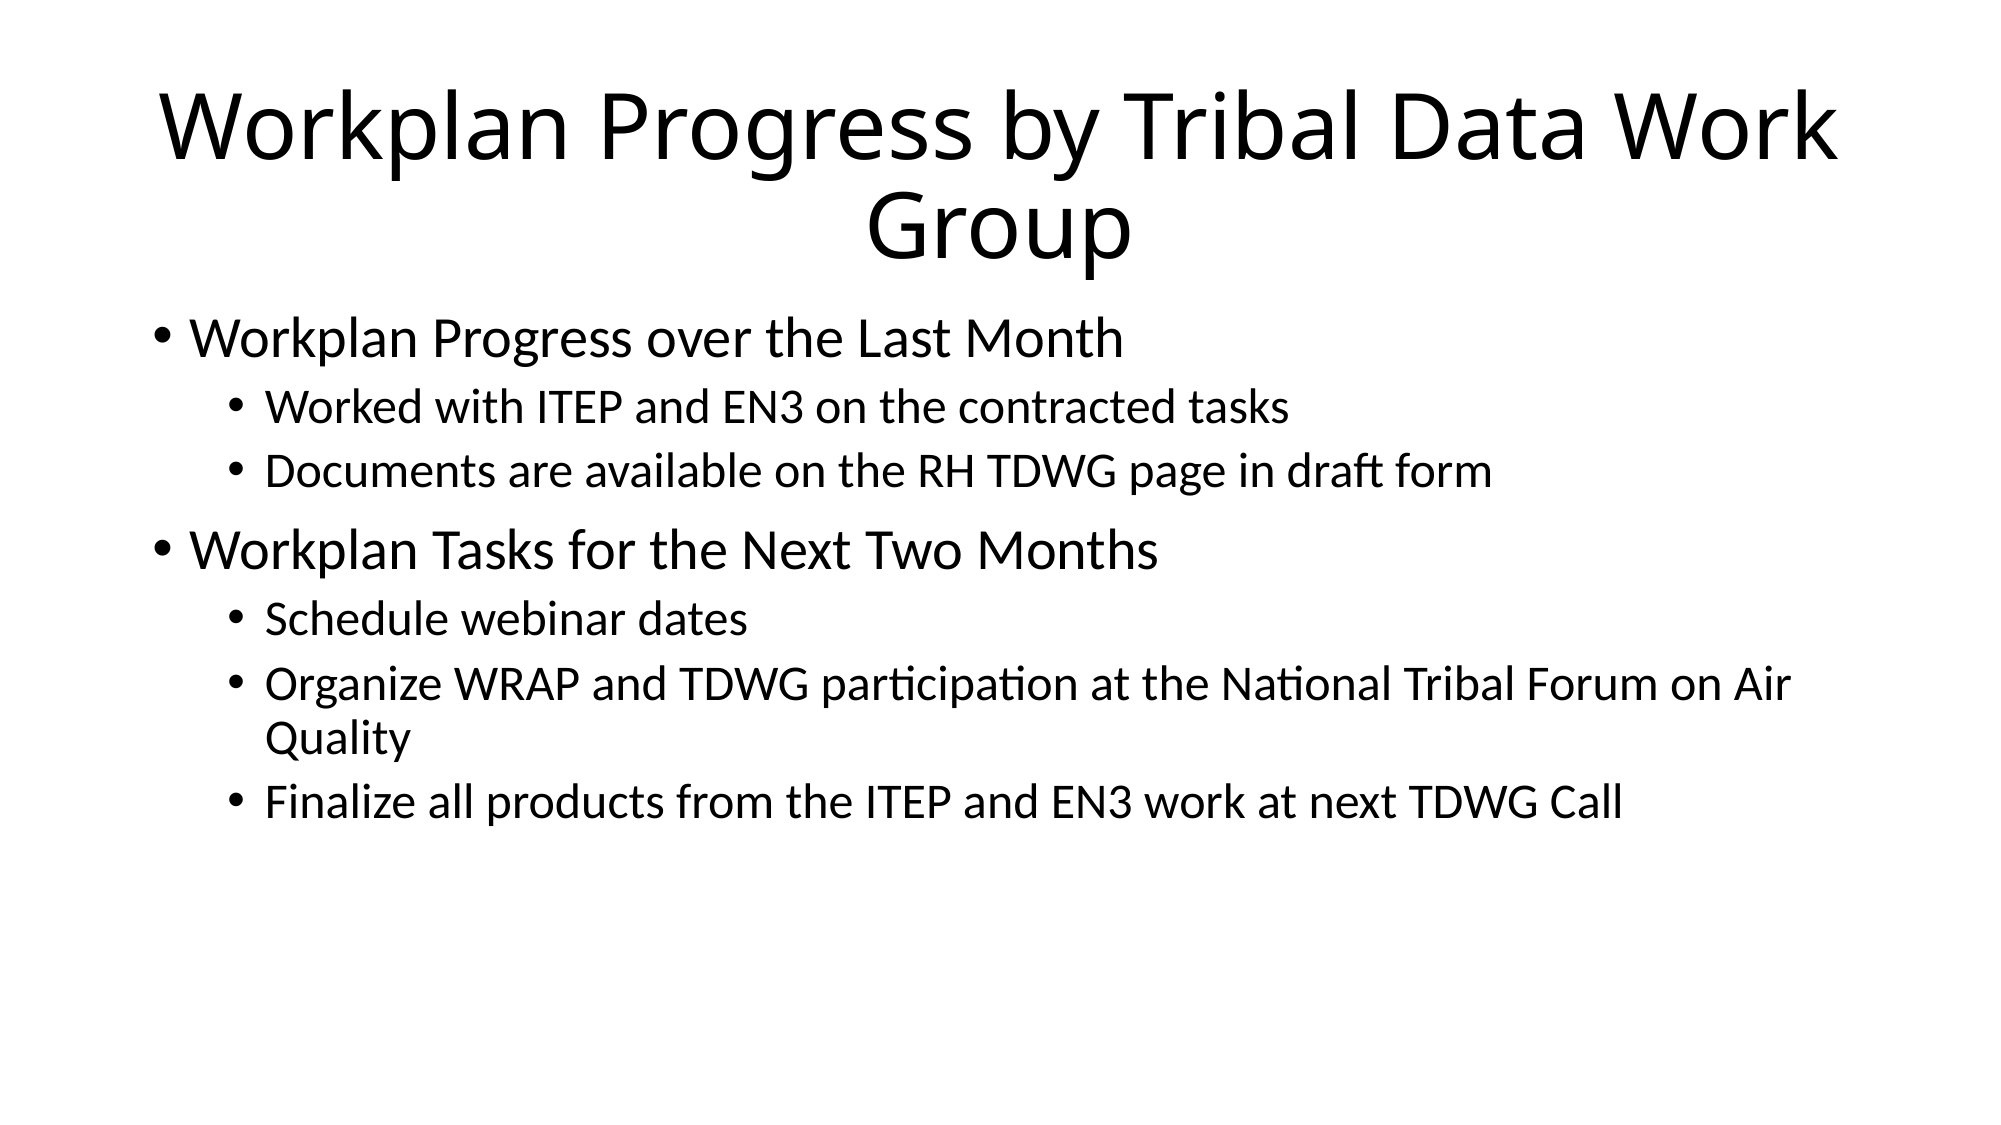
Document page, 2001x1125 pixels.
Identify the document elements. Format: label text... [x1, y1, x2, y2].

list Workplan Progress over the Last Month Worked with ITEP and EN3 on the contracted tasks Documents are available on the RH TDWG page in draft form Workplan Tasks for the Next Two Months Schedule webinar dates Organize WRAP and TDWG participation at the National Tribal Forum on Air Quality Finalize all products from the ITEP and EN3 work at next TDWG Call [137, 299, 1863, 1014]
title Workplan Progress by Tribal Data Work Group [137, 59, 1863, 299]
